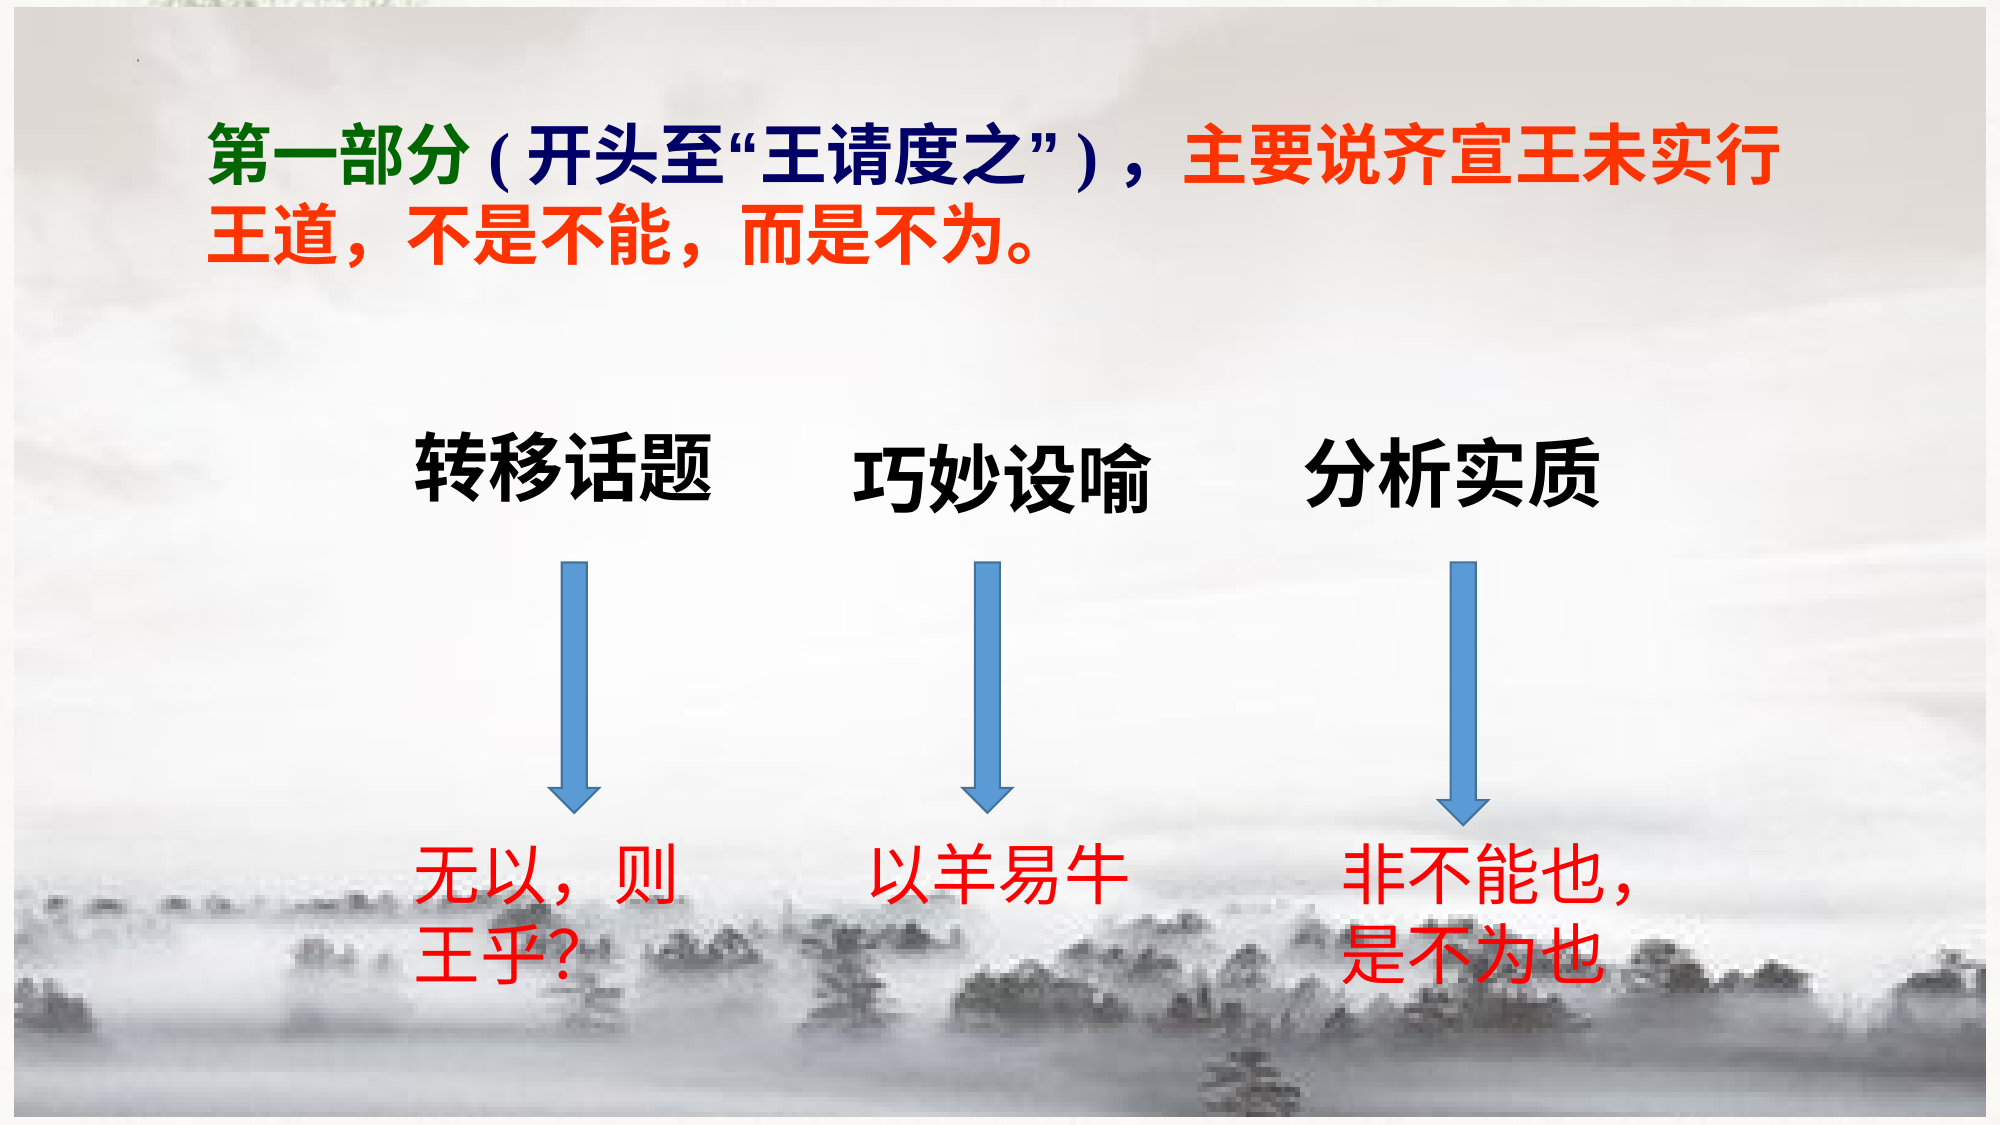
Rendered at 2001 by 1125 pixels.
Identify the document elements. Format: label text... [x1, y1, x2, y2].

text_box 转移话题 [399, 412, 750, 518]
text_box [959, 561, 1015, 815]
text_box 非不能也，是不为也 [1325, 825, 1676, 1000]
picture [0, 0, 2001, 1125]
text_box 巧妙设喻 [837, 424, 1201, 530]
text_box [1435, 561, 1491, 827]
text_box 第一部分(开头至“王请度之”)，主要说齐宣王未实行王道，不是不能，而是不为。 [190, 105, 1839, 280]
text_box [546, 561, 602, 815]
text_box 无以，则王乎？ [399, 825, 763, 1000]
text_box 分析实质 [1287, 419, 1639, 524]
text_box 以羊易牛 [849, 825, 1188, 920]
